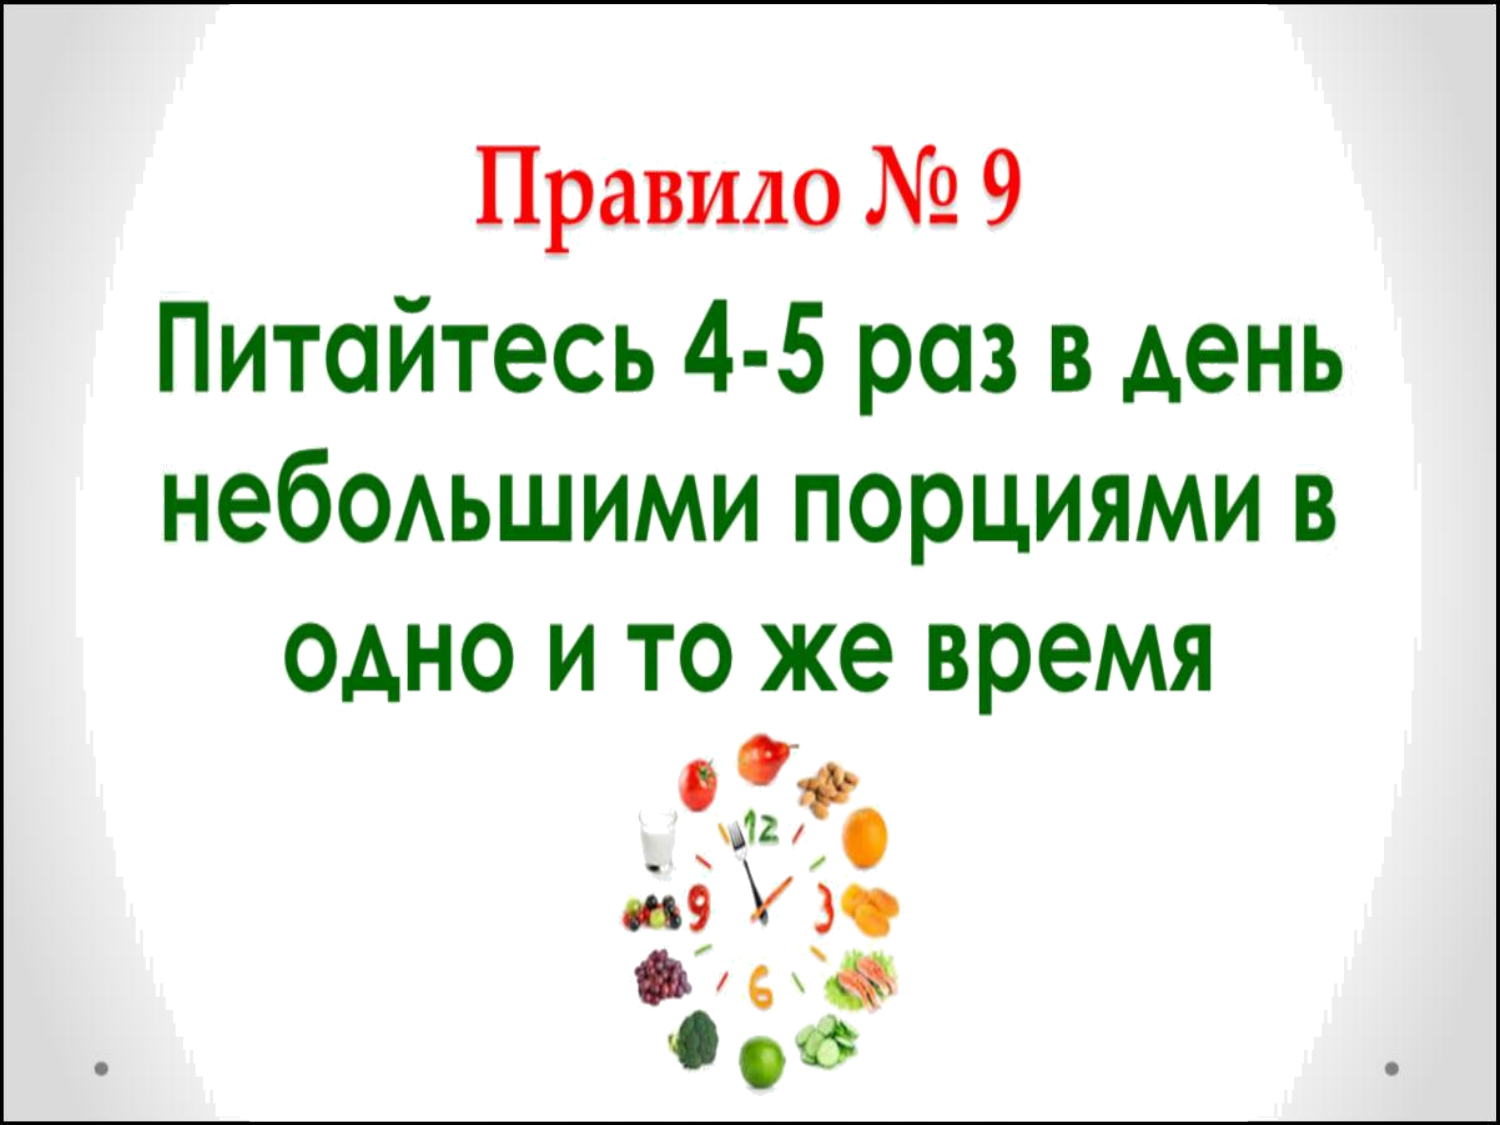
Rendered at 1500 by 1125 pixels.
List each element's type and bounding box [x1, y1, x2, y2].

list [0, 0, 1500, 1125]
